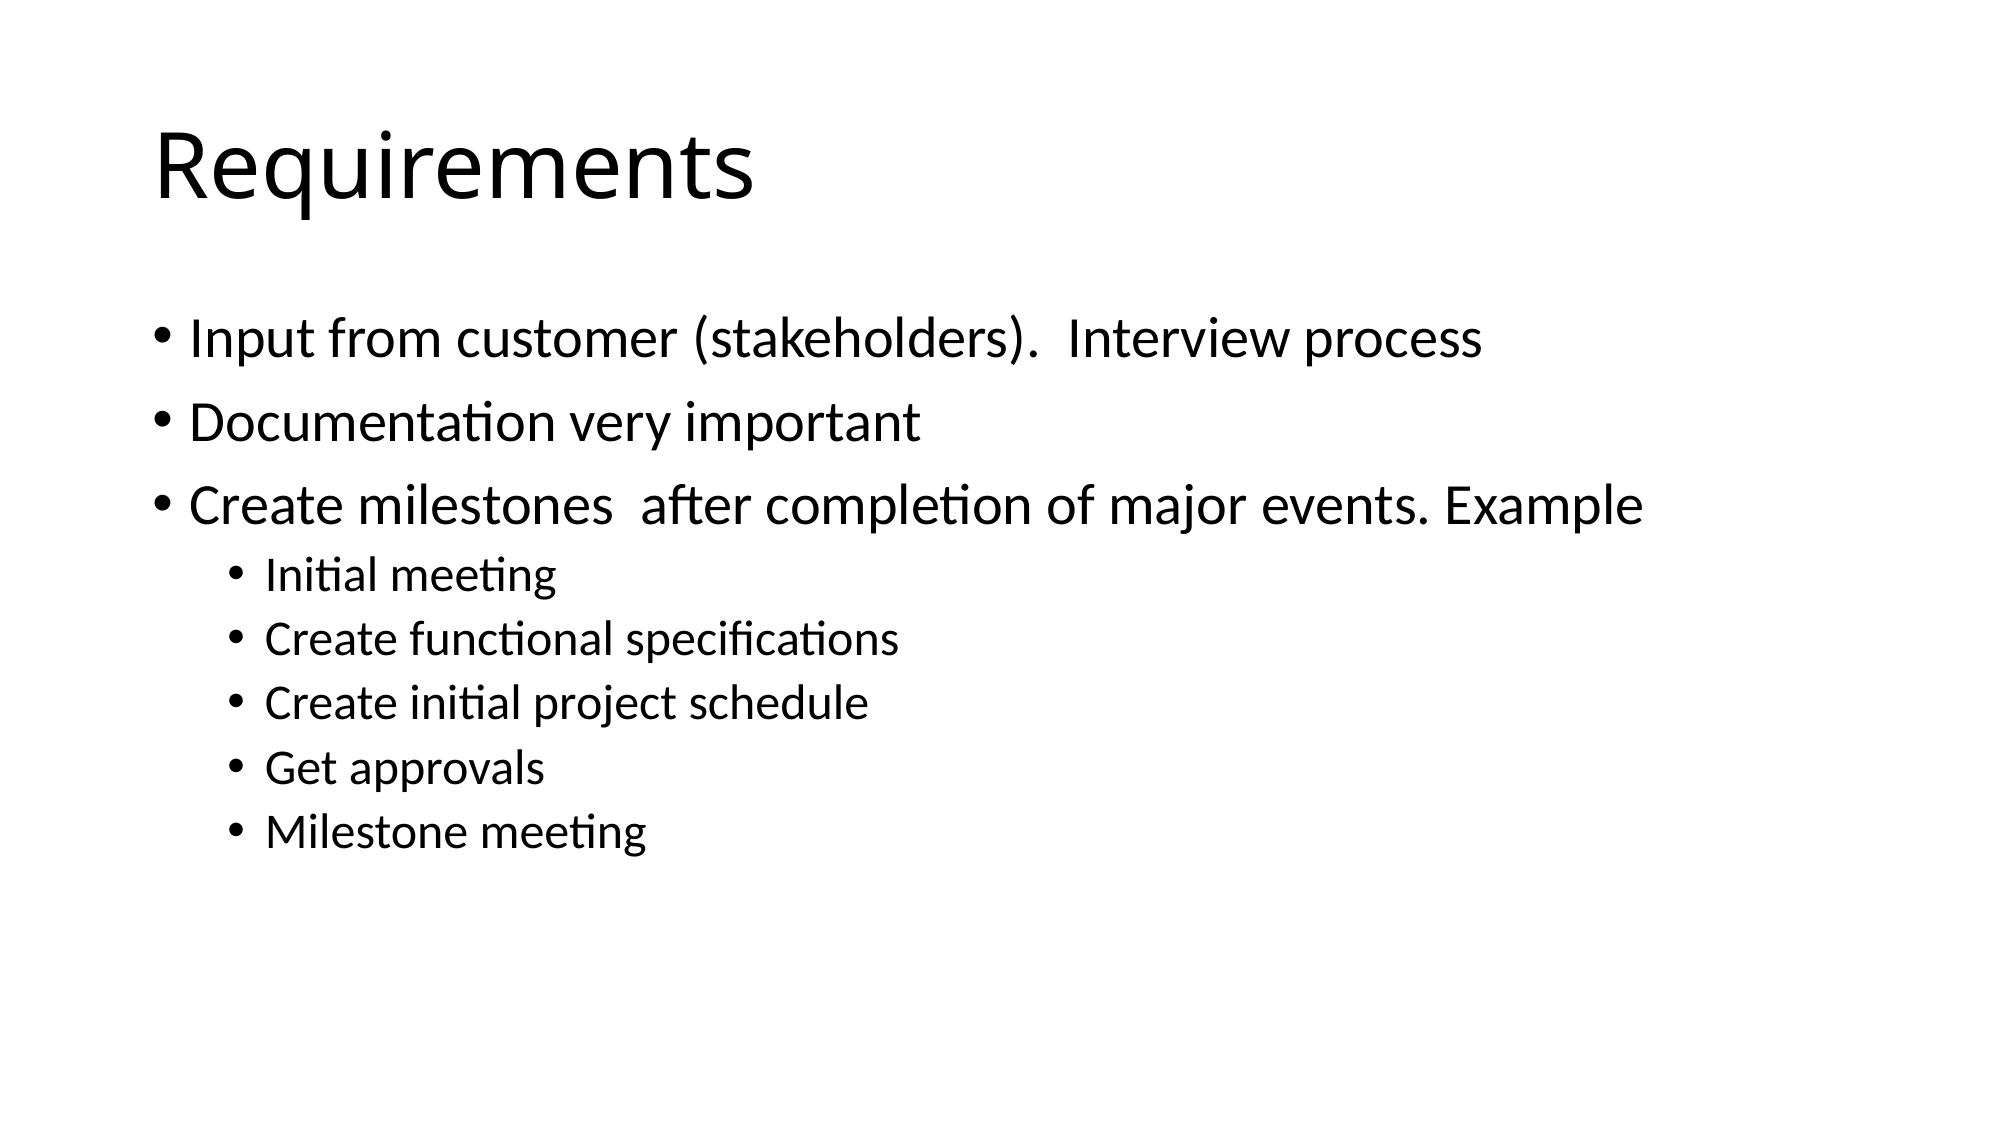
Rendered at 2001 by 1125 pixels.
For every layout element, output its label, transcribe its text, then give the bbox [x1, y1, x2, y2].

list Input from customer (stakeholders). Interview process Documentation very important Create milestones after completion of major events. Example Initial meeting Create functional specifications Create initial project schedule Get approvals Milestone meeting [137, 299, 1863, 1014]
title Requirements [137, 59, 1863, 278]
